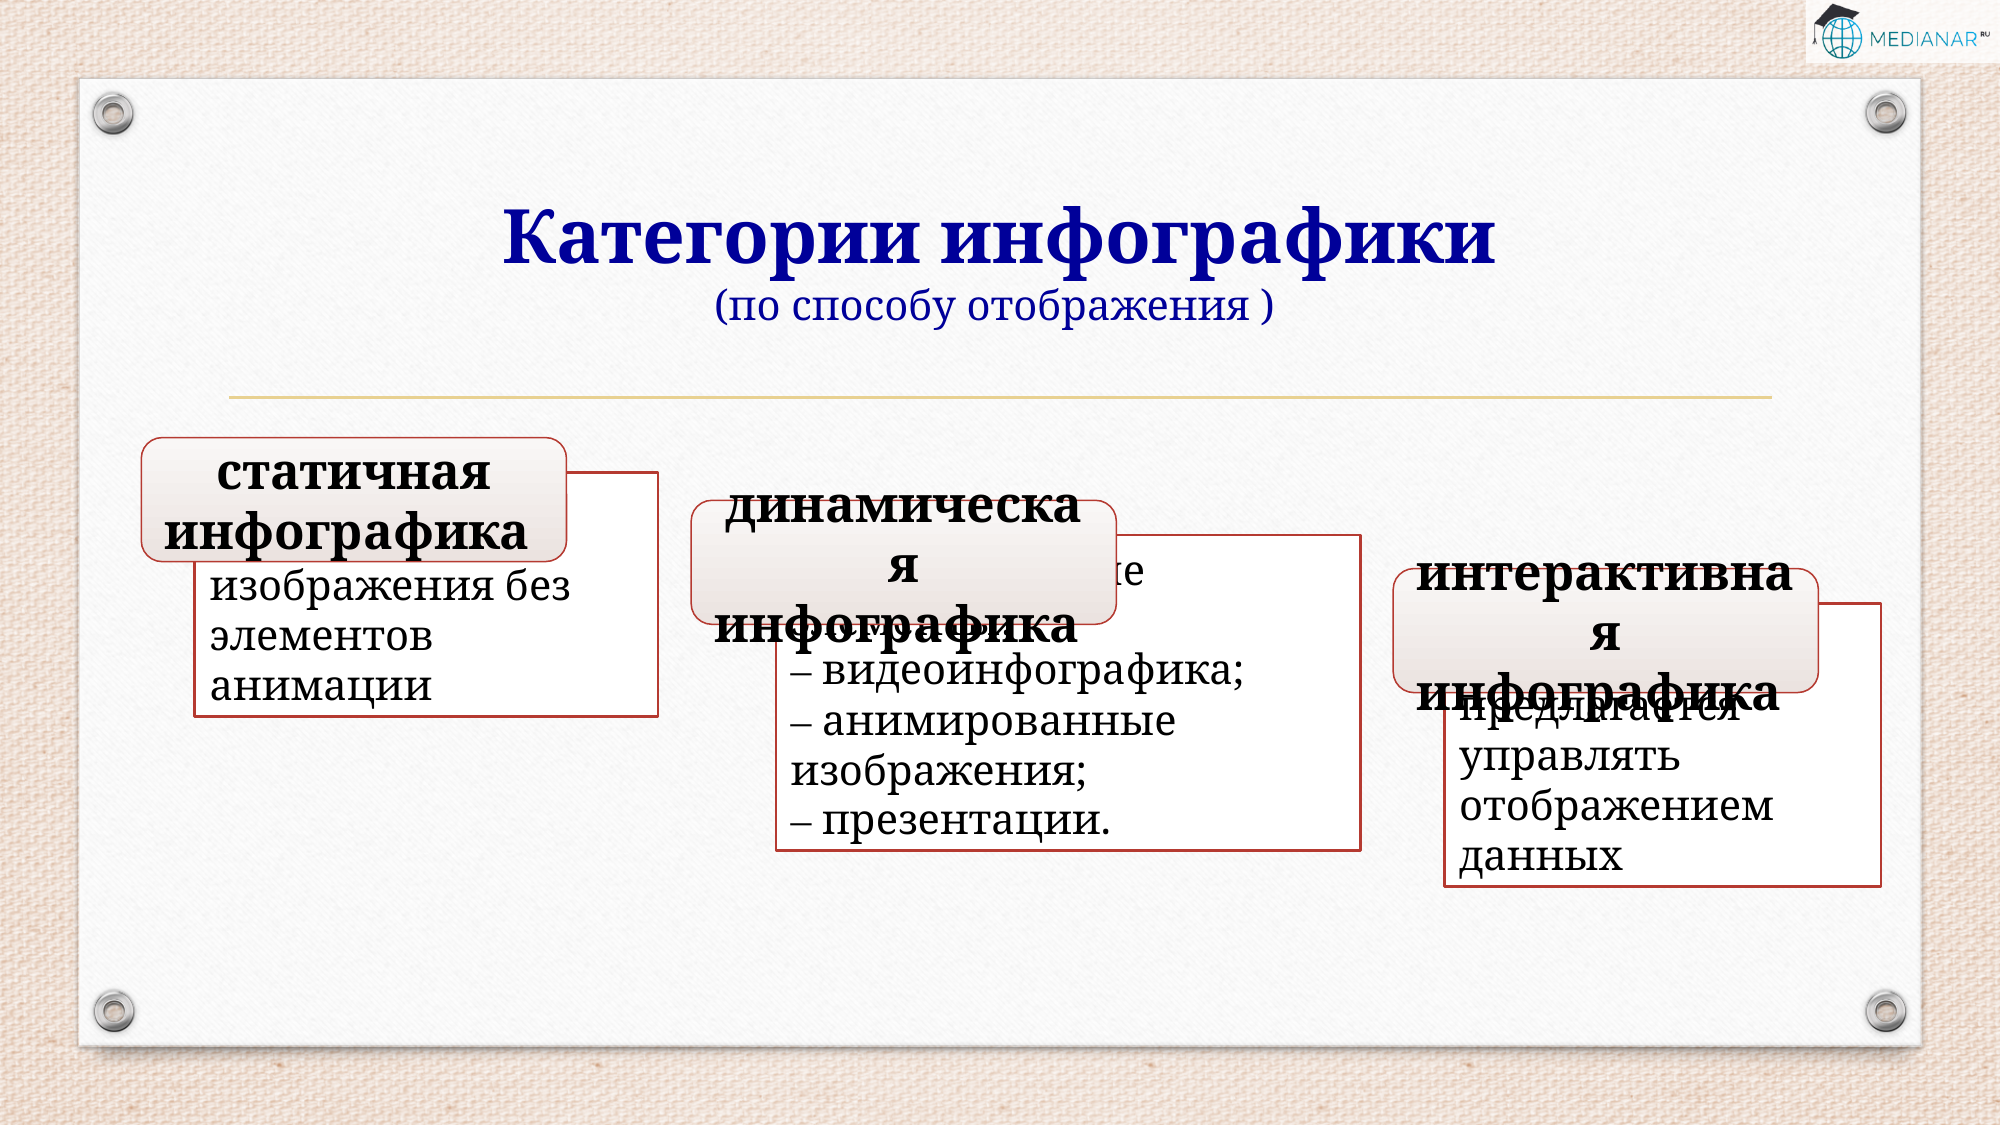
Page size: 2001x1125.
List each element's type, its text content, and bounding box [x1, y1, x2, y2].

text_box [141, 437, 659, 717]
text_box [1392, 568, 1882, 887]
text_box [690, 500, 1361, 851]
picture [0, 0, 2000, 1125]
title Категории инфографики (по способу отображения ) [80, 112, 1919, 405]
